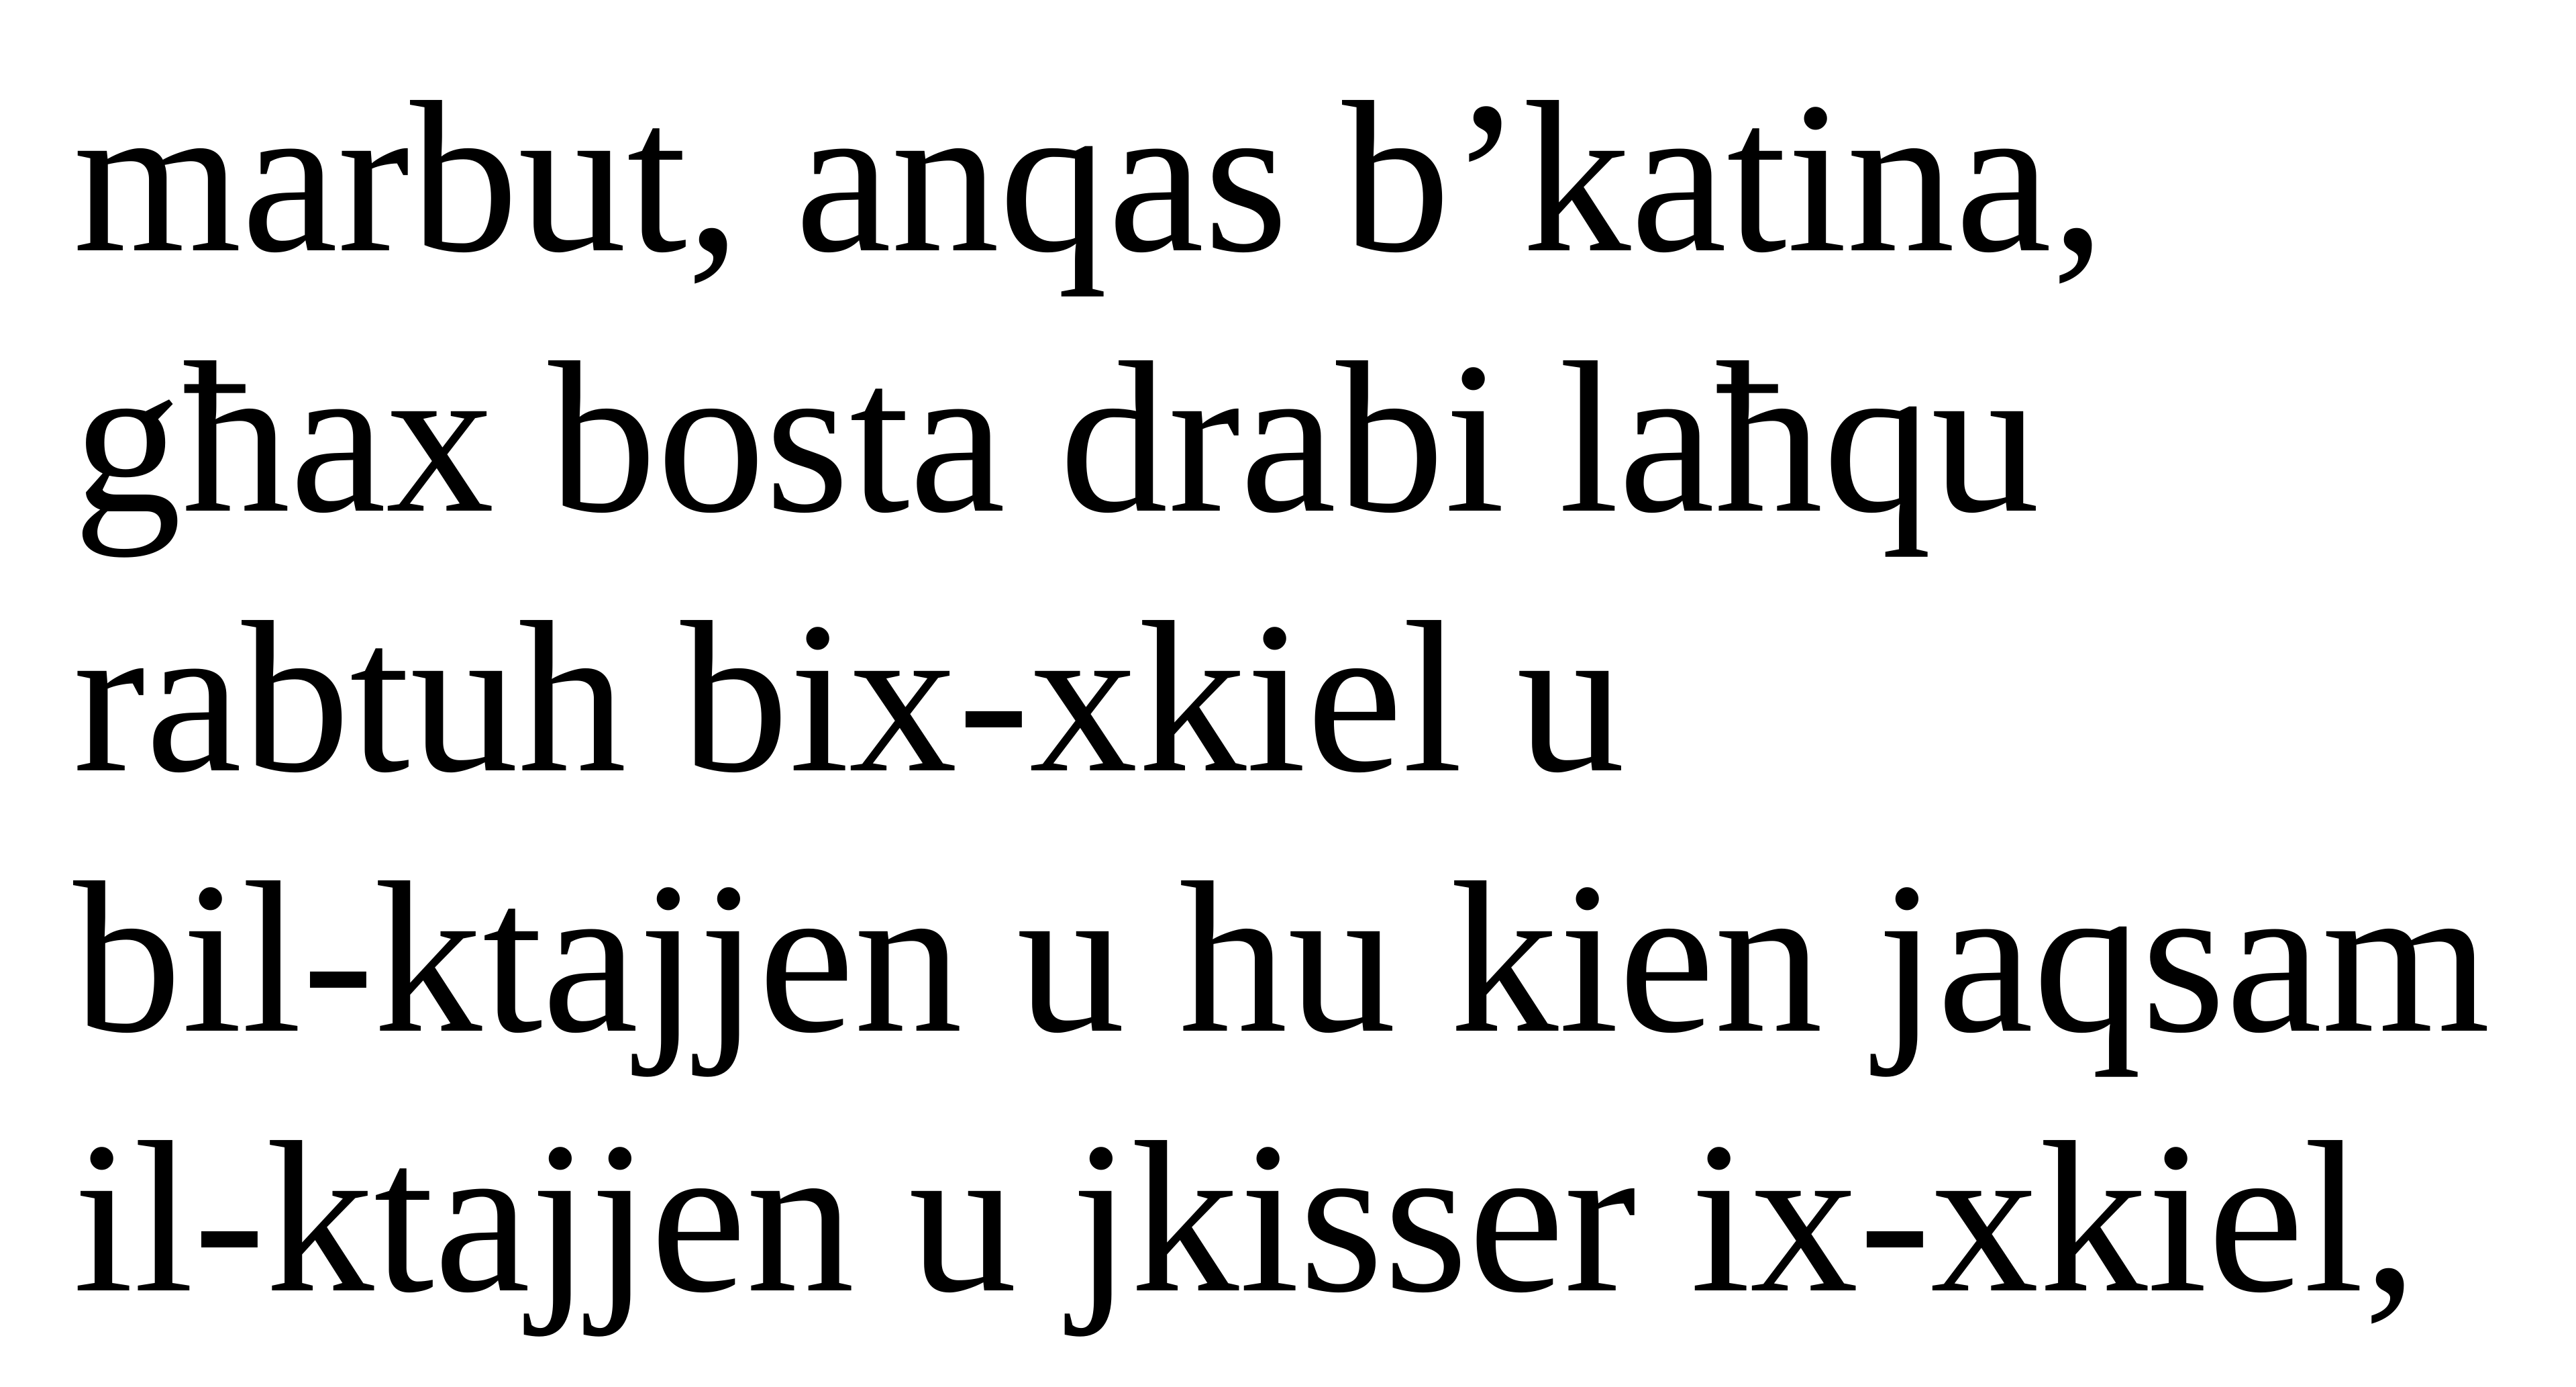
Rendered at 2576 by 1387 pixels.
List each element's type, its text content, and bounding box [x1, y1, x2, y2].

text_box marbut, anqas b’katina, għax bosta drabi laħqu rabtuh bix-xkiel u bil-ktajjen u hu kien jaqsam il-ktajjen u jkisser ix-xkiel, [51, 23, 2524, 1345]
